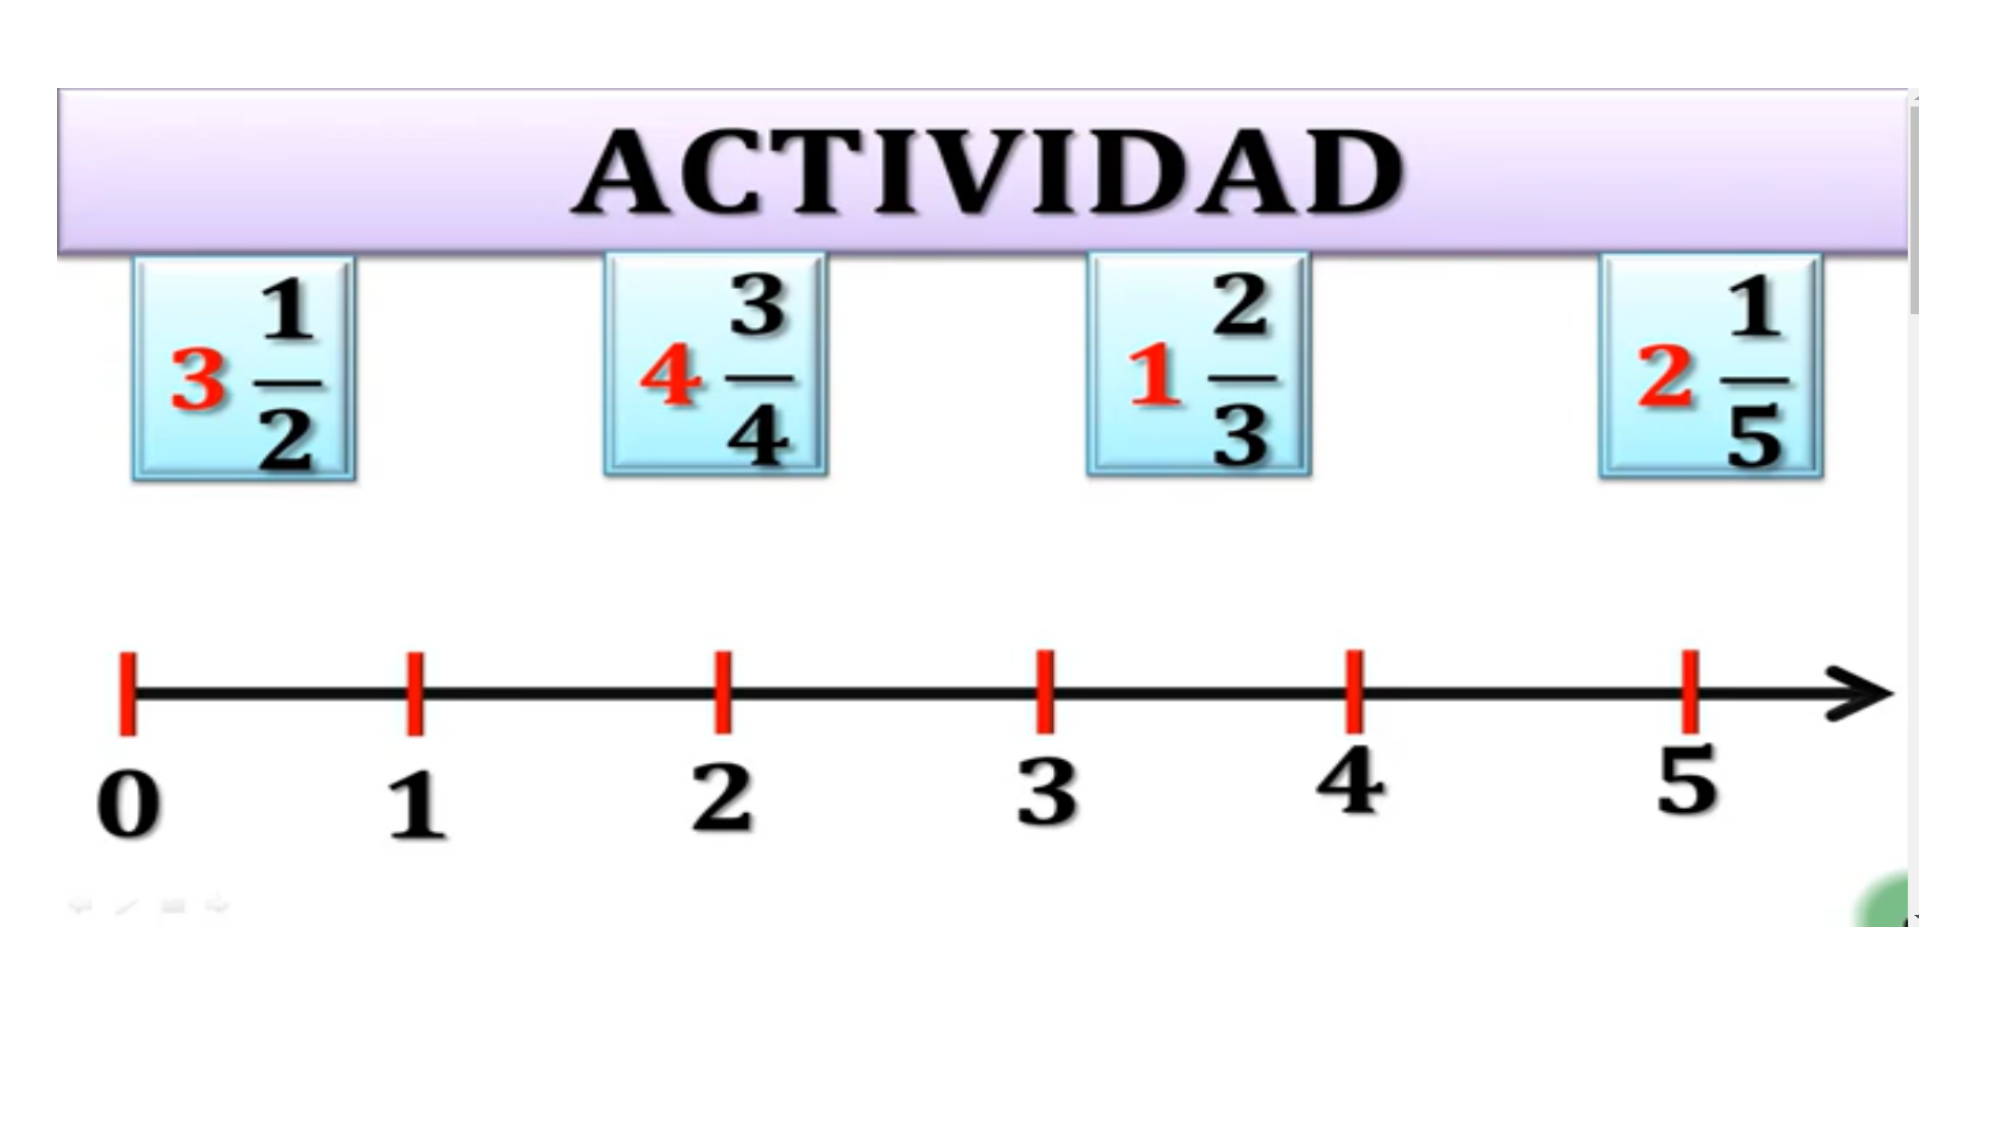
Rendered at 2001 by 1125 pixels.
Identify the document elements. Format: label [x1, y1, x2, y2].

picture [57, 88, 1919, 927]
